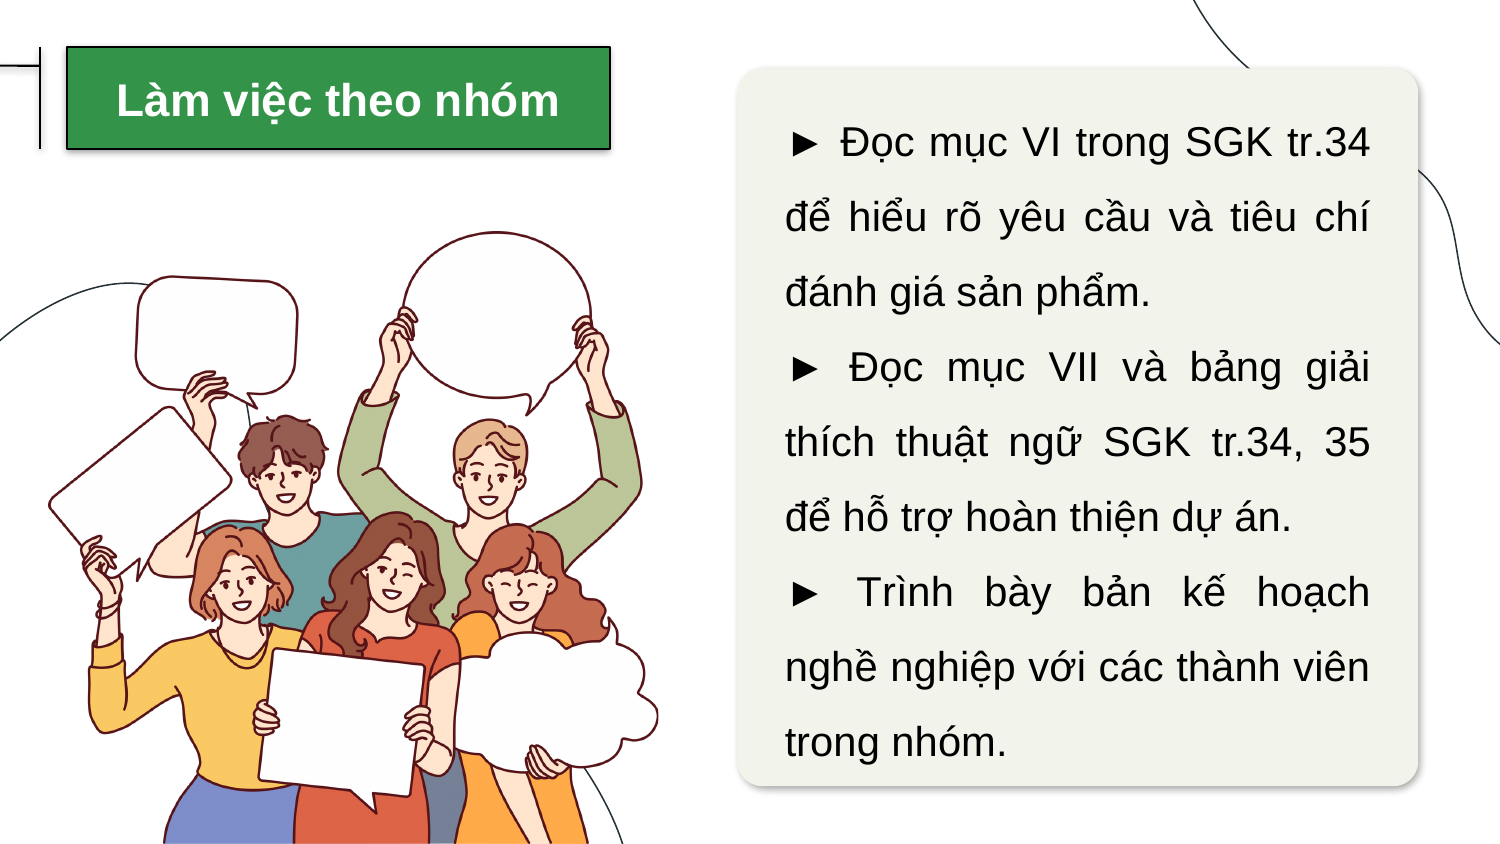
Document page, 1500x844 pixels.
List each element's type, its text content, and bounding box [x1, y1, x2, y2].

text_box Làm việc theo nhóm [64, 44, 613, 152]
text_box [48, 231, 659, 844]
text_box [737, 68, 1419, 787]
text_box Làm việc theo nhóm [0, 46, 44, 149]
